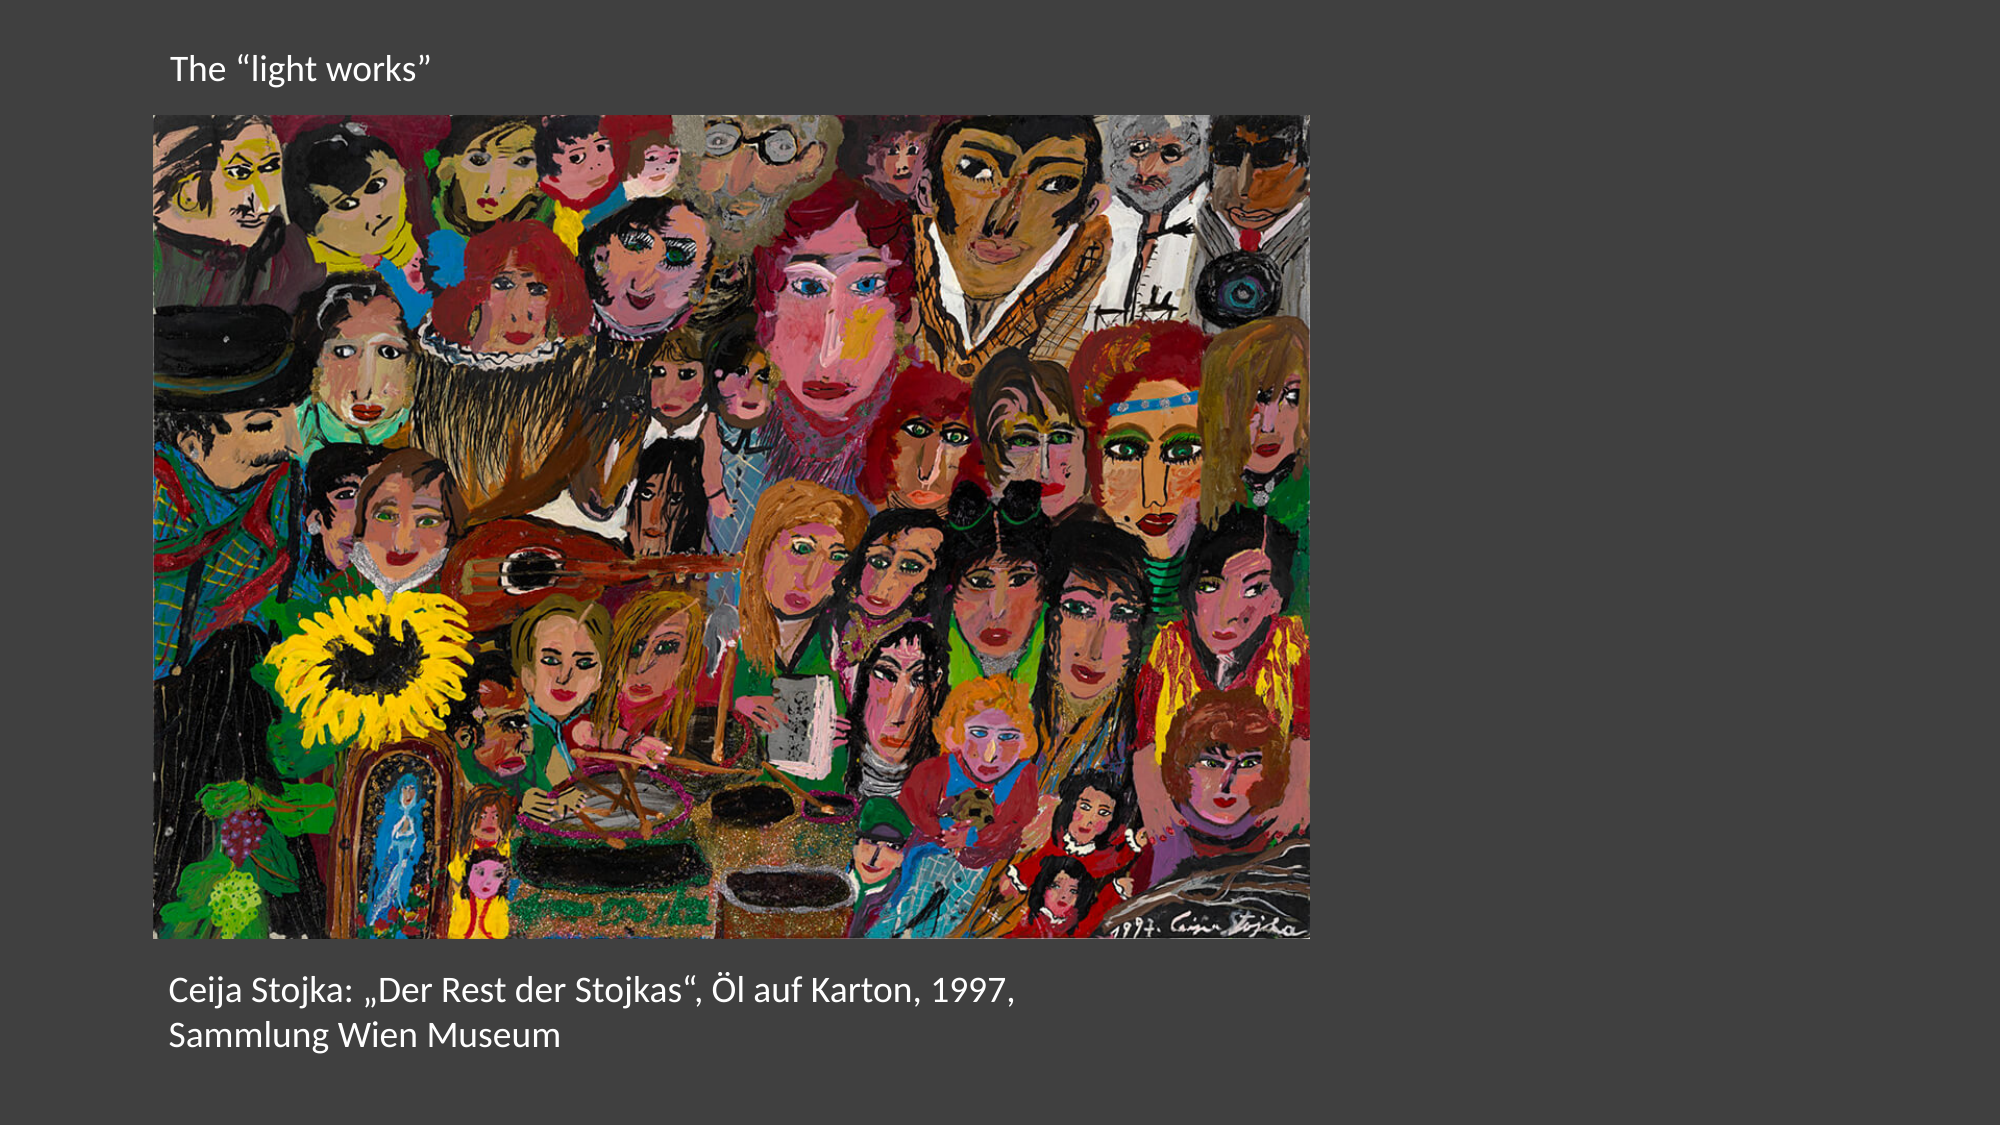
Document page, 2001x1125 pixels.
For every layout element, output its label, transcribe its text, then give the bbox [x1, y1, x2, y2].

text_box Ceija Stojka: „Der Rest der Stojkas“, Öl auf Karton, 1997, Sammlung Wien Museum [153, 957, 1154, 1063]
picture [153, 115, 1310, 939]
text_box The “light works” [155, 36, 448, 96]
